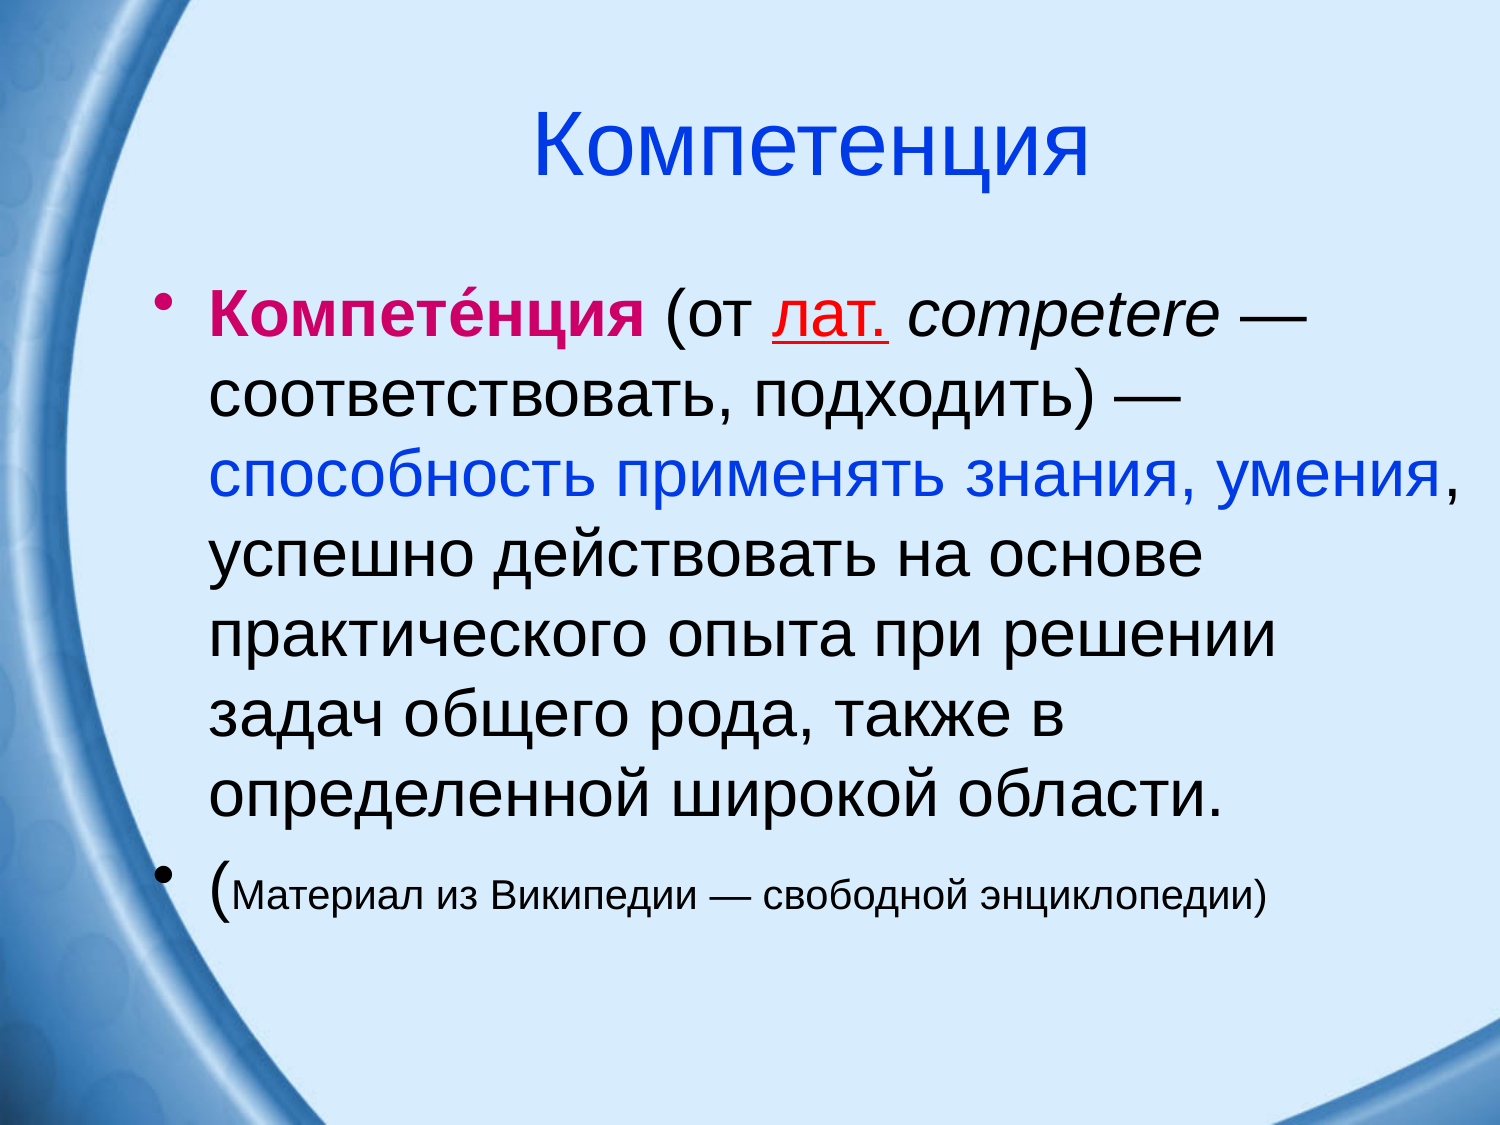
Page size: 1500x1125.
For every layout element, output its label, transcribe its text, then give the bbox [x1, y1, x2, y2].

list Компете́нция (от лат. competere — соответствовать, подходить) — способность применять знания, умения, успешно действовать на основе практического опыта при решении задач общего рода, также в определенной широкой области. (Материал из Википедии — свободной энциклопедии) [137, 262, 1488, 1006]
picture [0, 0, 1500, 1125]
title Компетенция [137, 44, 1488, 233]
